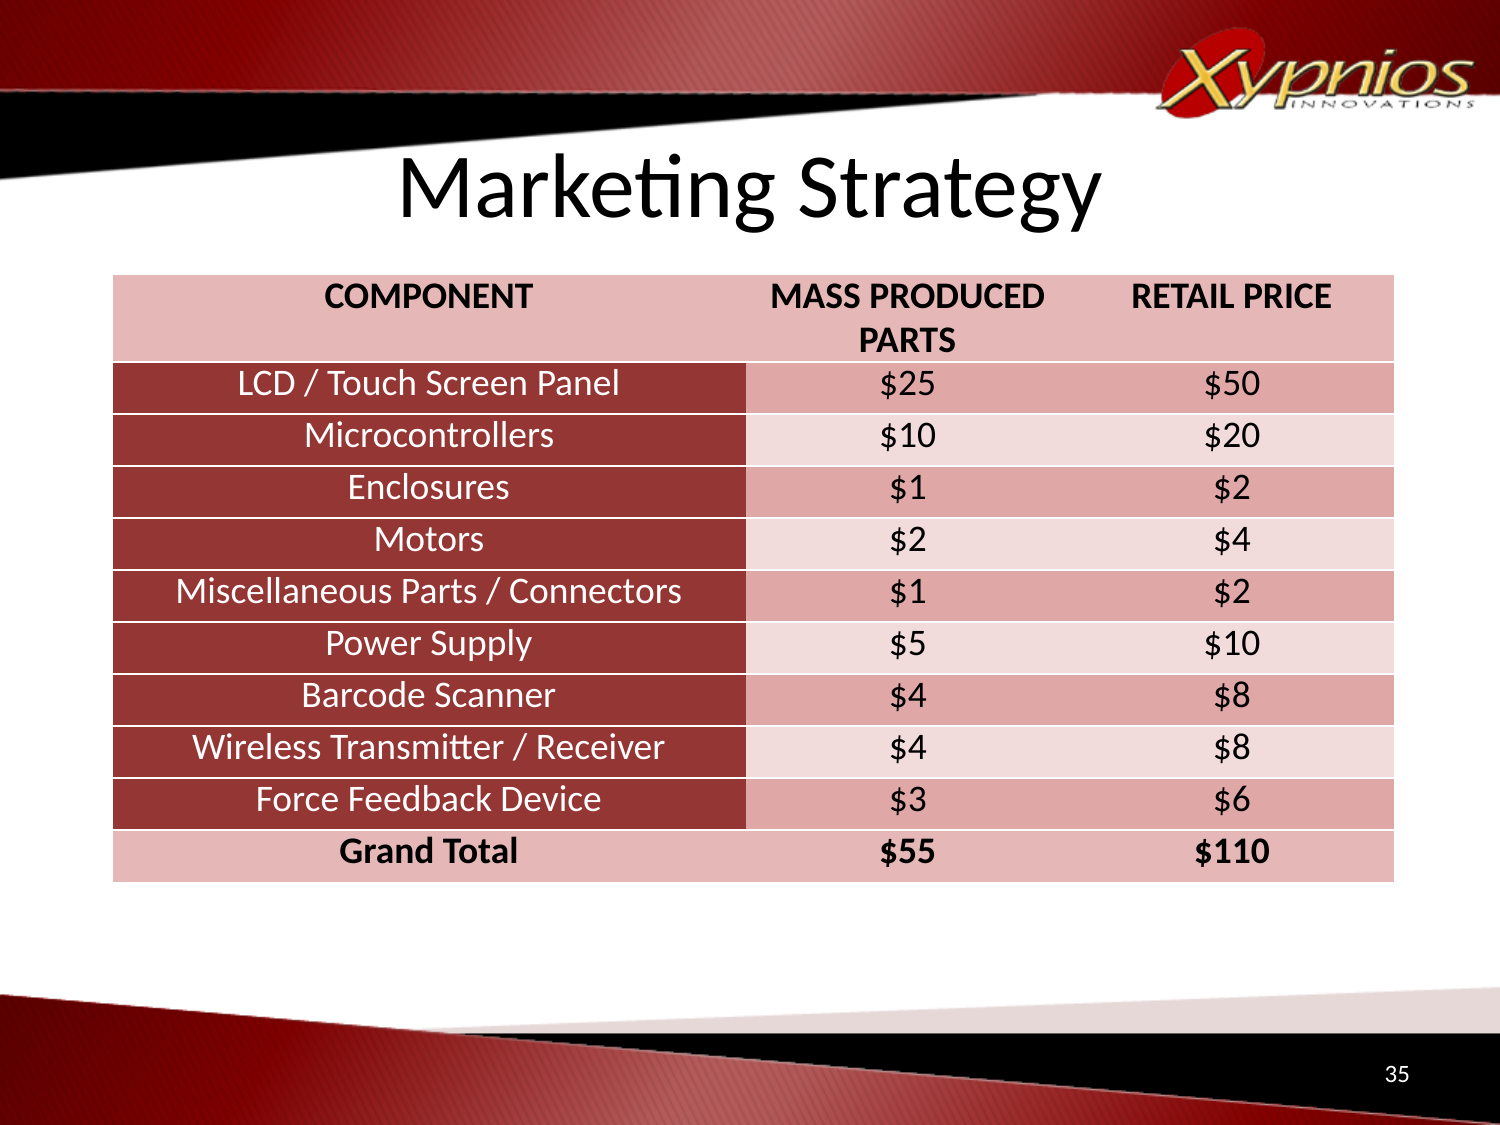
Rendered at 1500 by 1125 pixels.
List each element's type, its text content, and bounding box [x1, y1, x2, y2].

table_cell $10 [746, 415, 1070, 465]
table_cell Microcontrollers [113, 415, 746, 465]
table_cell Grand Total [113, 831, 746, 882]
table_cell $20 [1070, 415, 1394, 465]
table_cell $25 [746, 363, 1070, 413]
table_header COMPONENT [113, 275, 746, 361]
table_cell $50 [1070, 363, 1394, 413]
title Marketing Strategy [75, 87, 1425, 275]
table_cell Miscellaneous Parts / Connectors [113, 571, 746, 621]
table_cell Wireless Transmitter / Receiver [113, 727, 746, 777]
table_cell $5 [746, 623, 1070, 673]
table_cell Power Supply [113, 623, 746, 673]
table_cell $55 [746, 831, 1070, 882]
table_cell $4 [1070, 519, 1394, 569]
table_cell $2 [746, 519, 1070, 569]
table_cell $2 [1070, 571, 1394, 621]
table_cell $1 [746, 571, 1070, 621]
table_cell $4 [746, 727, 1070, 777]
table_cell Motors [113, 519, 746, 569]
table_cell $8 [1070, 727, 1394, 777]
table_cell $10 [1070, 623, 1394, 673]
table_cell $8 [1070, 675, 1394, 725]
table_cell Force Feedback Device [113, 779, 746, 829]
table_cell $2 [1070, 467, 1394, 517]
table_cell $1 [746, 467, 1070, 517]
table_cell $3 [746, 779, 1070, 829]
picture [0, 0, 1500, 1125]
table_cell $6 [1070, 779, 1394, 829]
slide_number 35 [1074, 1042, 1425, 1103]
table_cell $110 [1070, 831, 1394, 882]
table_cell $4 [746, 675, 1070, 725]
table_header MASS PRODUCED PARTS [746, 275, 1070, 361]
table_header RETAIL PRICE [1070, 275, 1394, 361]
table_cell Enclosures [113, 467, 746, 517]
table_cell Barcode Scanner [113, 675, 746, 725]
table_cell LCD / Touch Screen Panel [113, 363, 746, 413]
